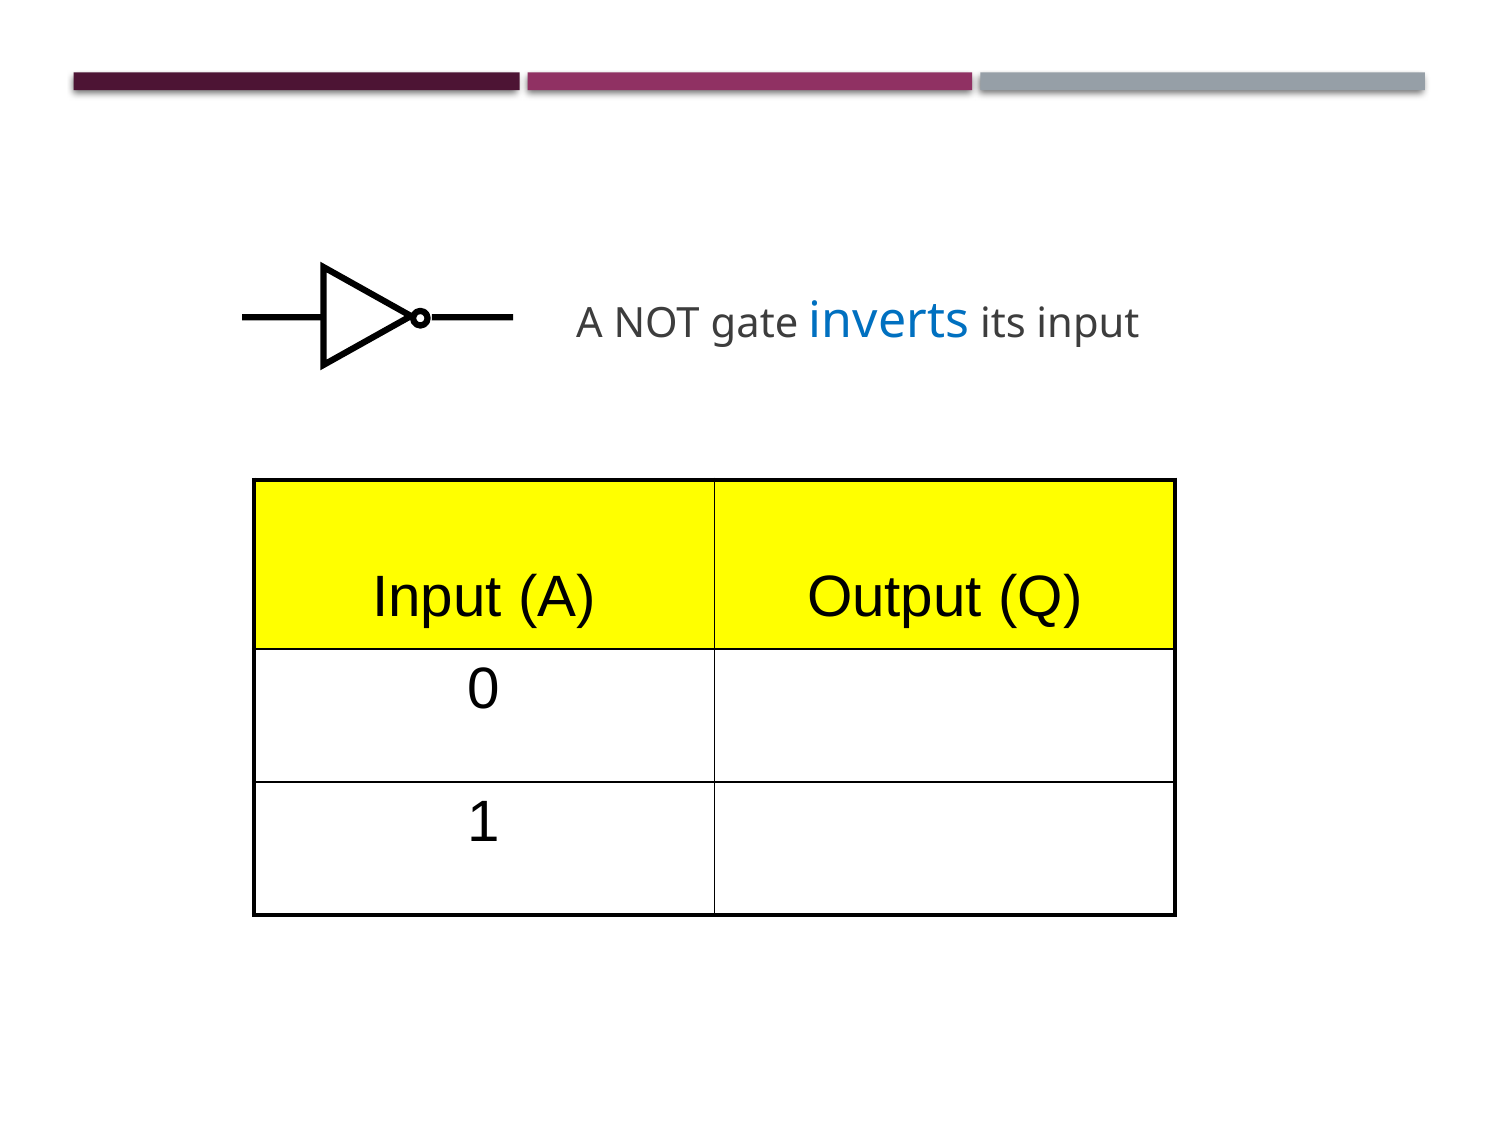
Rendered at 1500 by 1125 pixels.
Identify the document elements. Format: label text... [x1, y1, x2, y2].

table_cell [715, 783, 1173, 913]
list A NOT gate inverts its input [560, 278, 1224, 357]
table_header Input (A) [256, 482, 714, 648]
title NOT Gate [75, 45, 1425, 233]
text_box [241, 266, 514, 366]
table_cell 0 [256, 650, 714, 781]
table_cell [715, 650, 1173, 781]
table_header Output (Q) [715, 482, 1173, 648]
table_cell 1 [256, 783, 714, 913]
